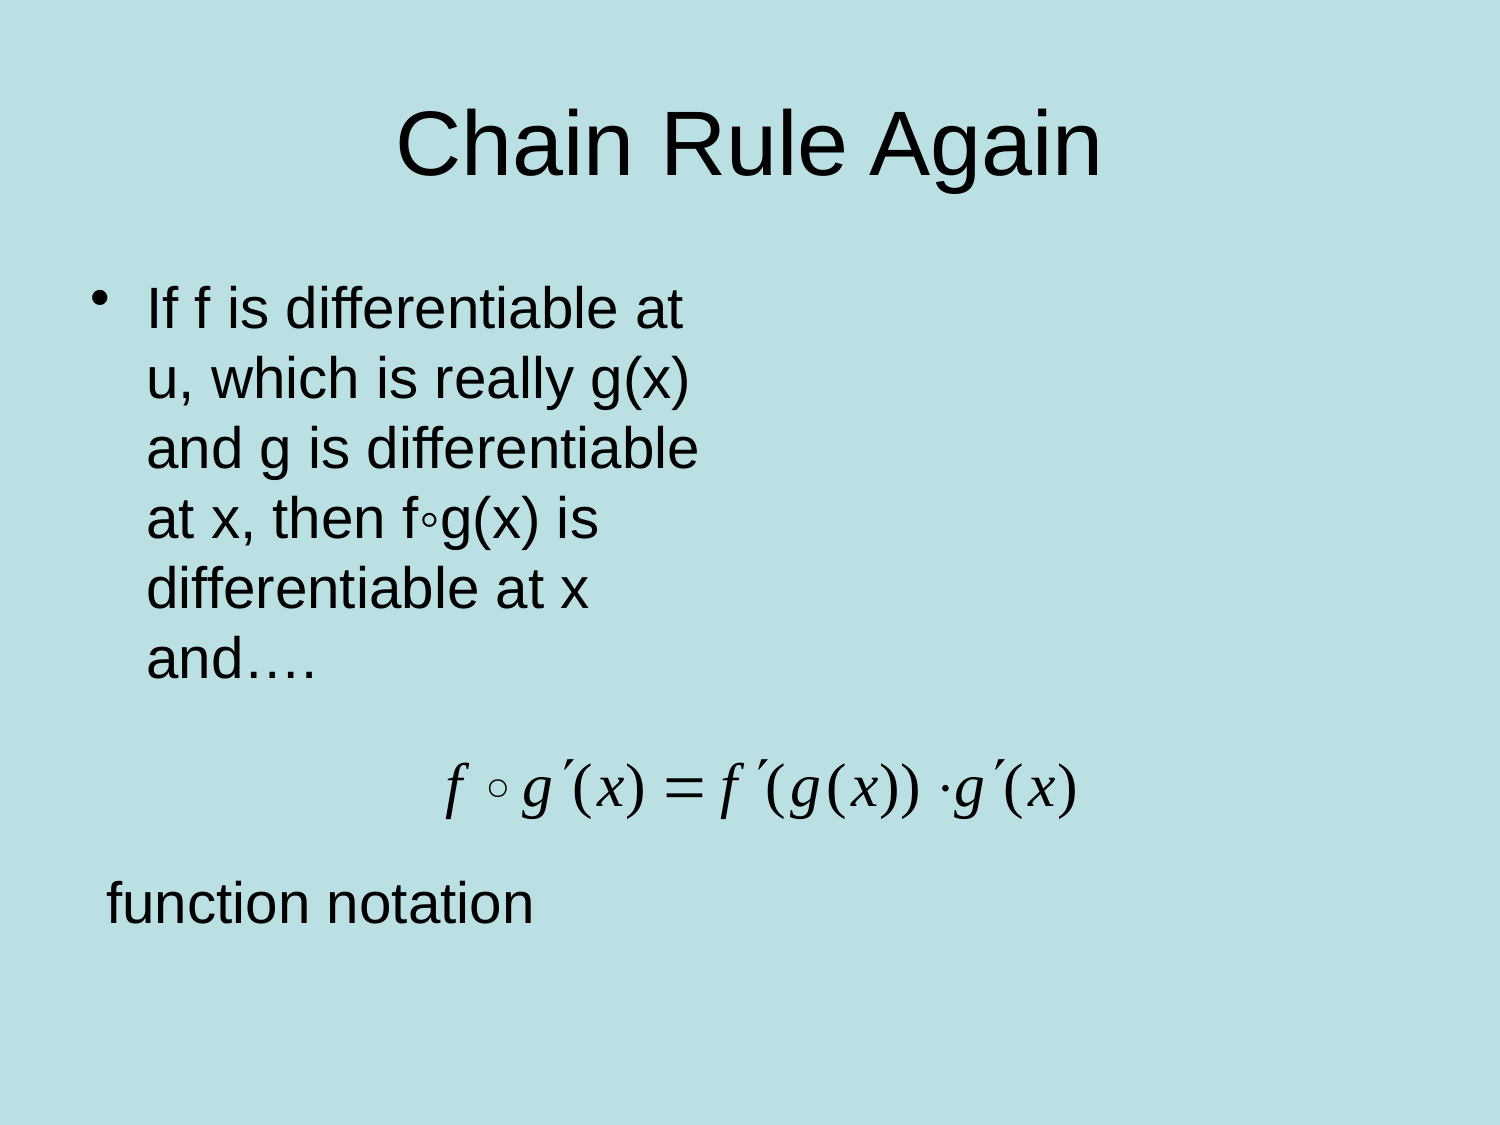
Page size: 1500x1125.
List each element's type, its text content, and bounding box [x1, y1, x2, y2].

title Chain Rule Again [74, 44, 1426, 233]
list If f is differentiable at u, which is really g(x) and g is differentiable at x, then f◦g(x) is differentiable at x and…. function notation [74, 262, 738, 1006]
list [424, 749, 1088, 833]
